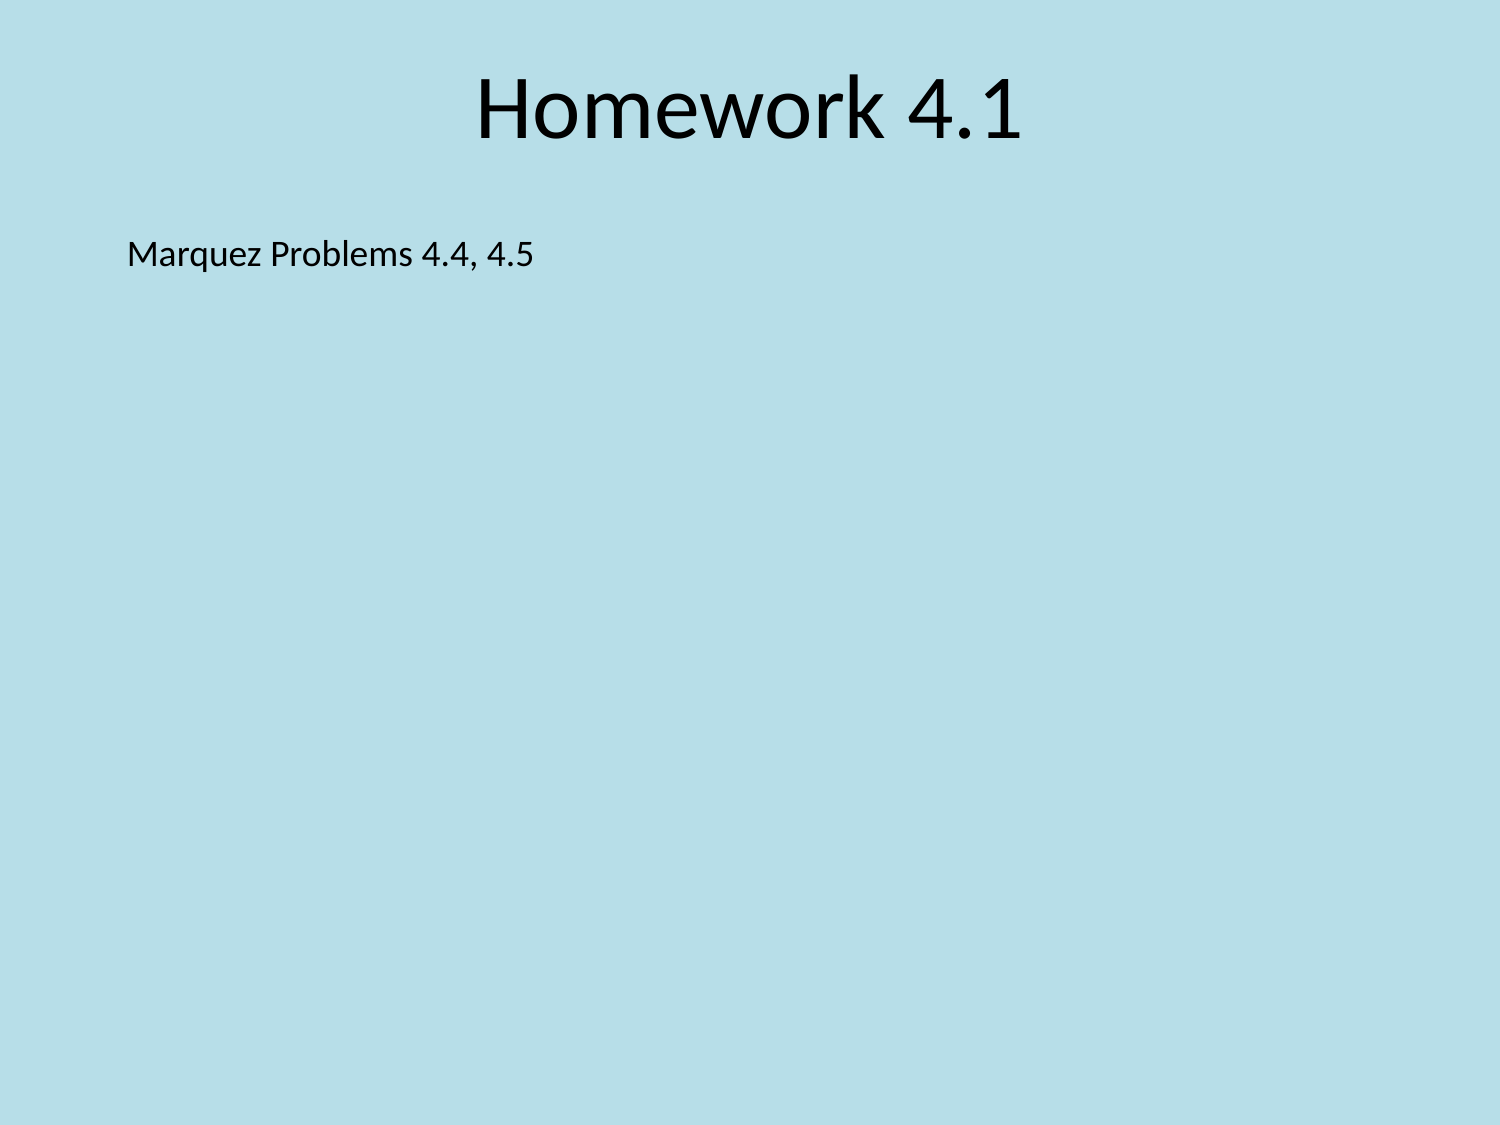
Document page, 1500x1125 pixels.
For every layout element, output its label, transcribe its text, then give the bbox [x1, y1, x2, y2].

text_box Homework 4.1 [74, 39, 1425, 228]
text_box Marquez Problems 4.4, 4.5 [112, 221, 1350, 281]
